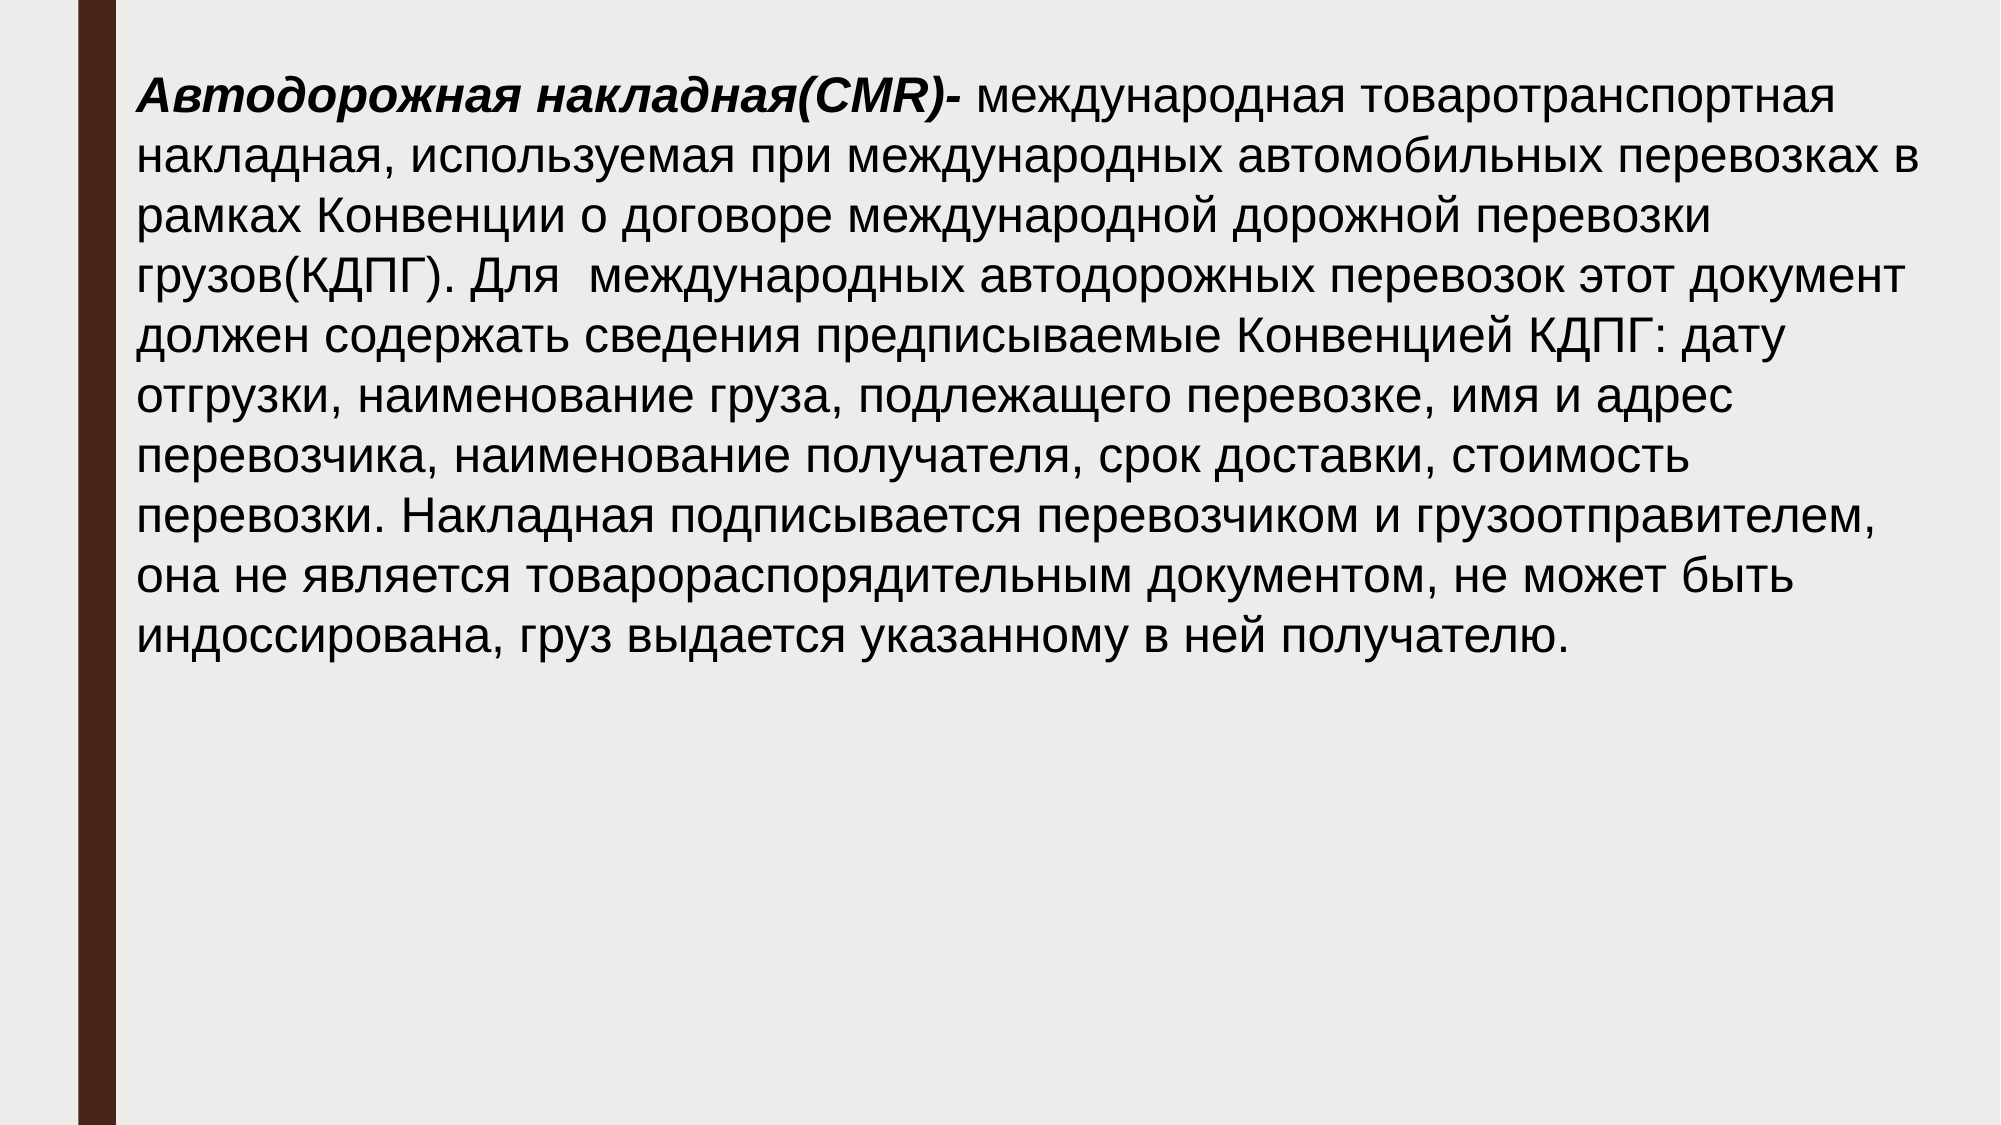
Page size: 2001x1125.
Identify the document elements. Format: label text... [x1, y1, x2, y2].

text_box Автодорожная накладная(CMR)- международная товаротранспортная накладная, используемая при международных автомобильных перевозках в рамках Конвенции о договоре международной дорожной перевозки грузов(КДПГ). Для международных автодорожных перевозок этот документ должен содержать сведения предписываемые Конвенцией КДПГ: дату отгрузки, наименование груза, подлежащего перевозке, имя и адрес перевозчика, наименование получателя, срок доставки, стоимость перевозки. Накладная подписывается перевозчиком и грузоотправителем, она не является товарораспорядительным документом, не может быть индоссирована, груз выдается указанному в ней получателю. [121, 55, 1941, 670]
